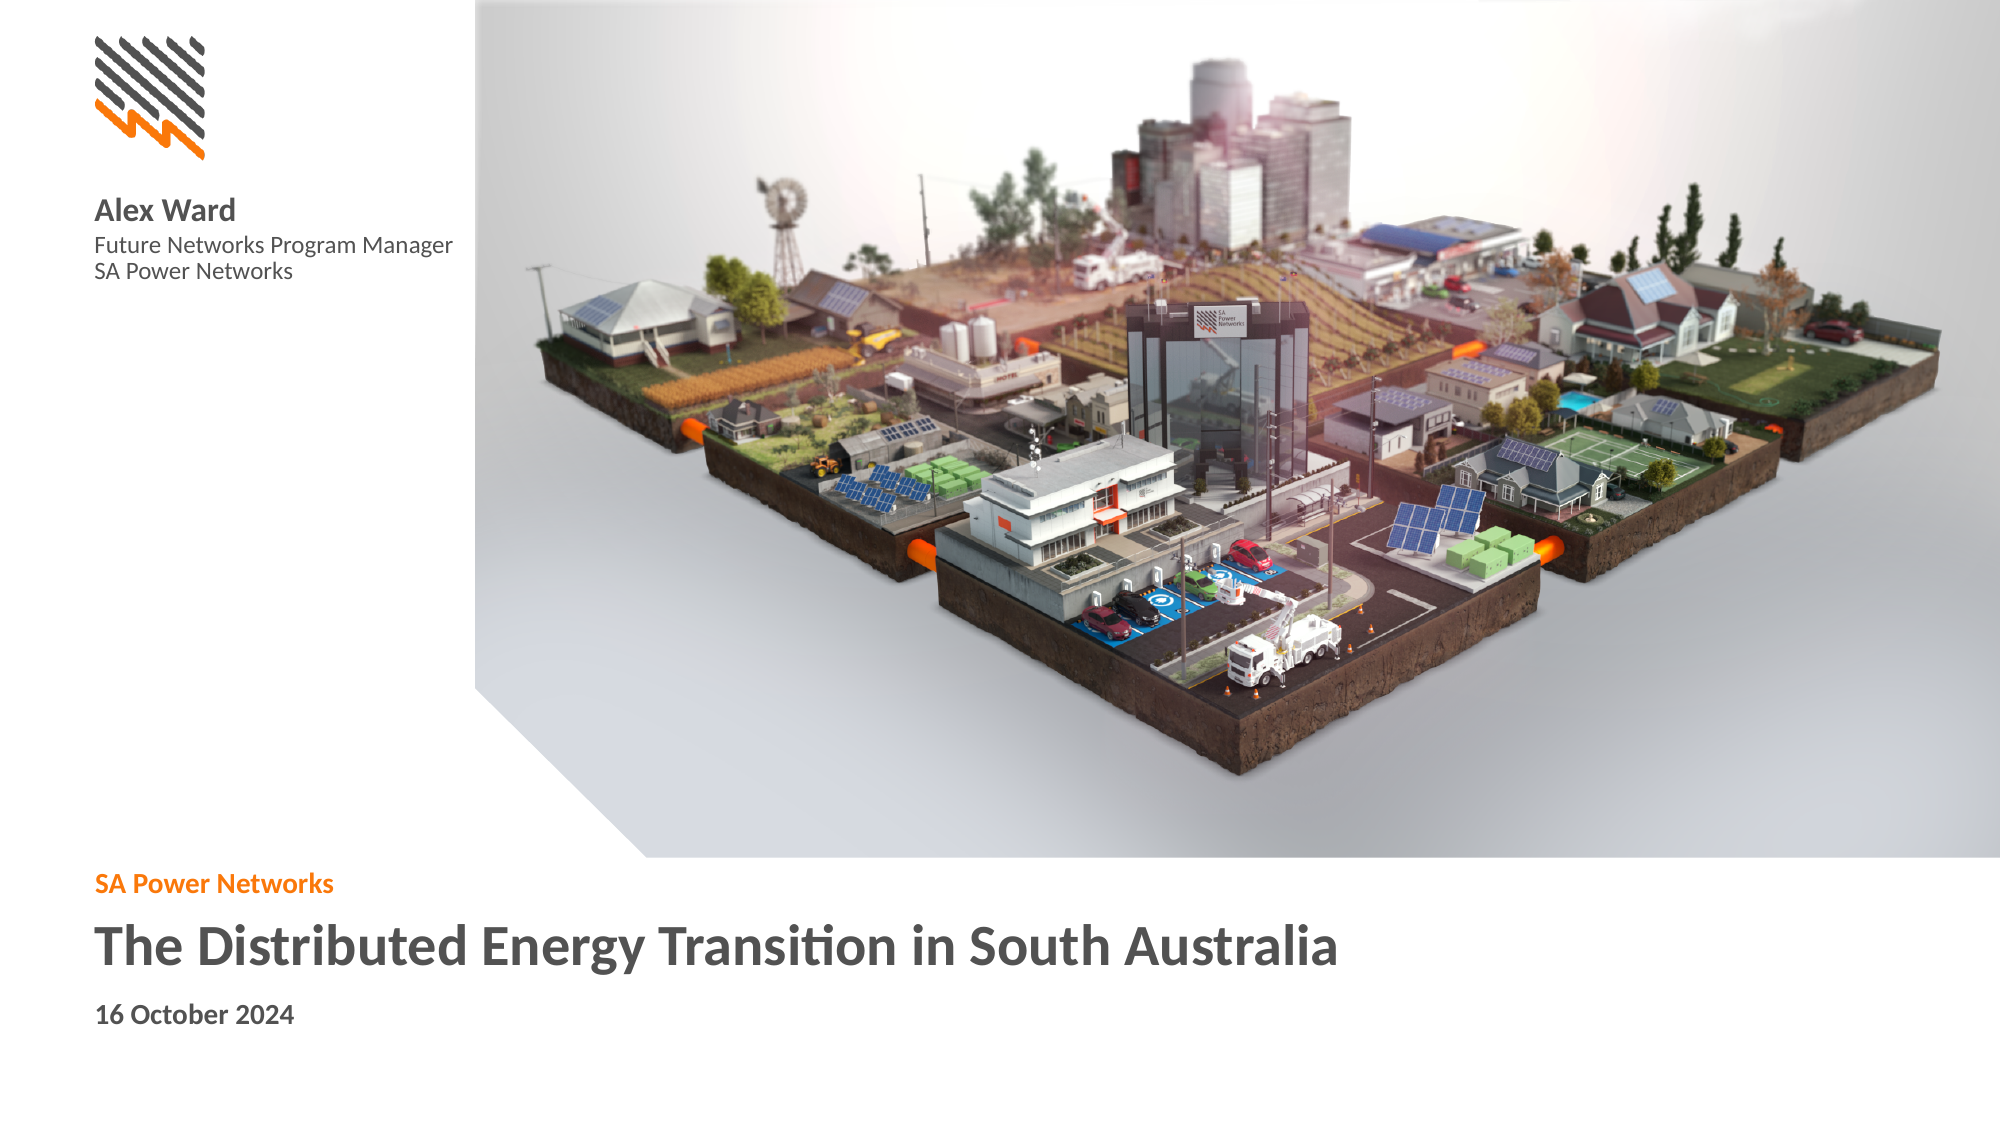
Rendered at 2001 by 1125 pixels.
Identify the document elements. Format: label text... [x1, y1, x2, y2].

picture [474, 0, 2000, 858]
subtitle 16 October 2024 [94, 994, 1000, 1031]
picture [94, 35, 205, 161]
text_box Alex Ward Future Networks Program Manager SA Power Networks [94, 192, 469, 286]
title The Distributed Energy Transition in South Australia [94, 915, 1768, 979]
